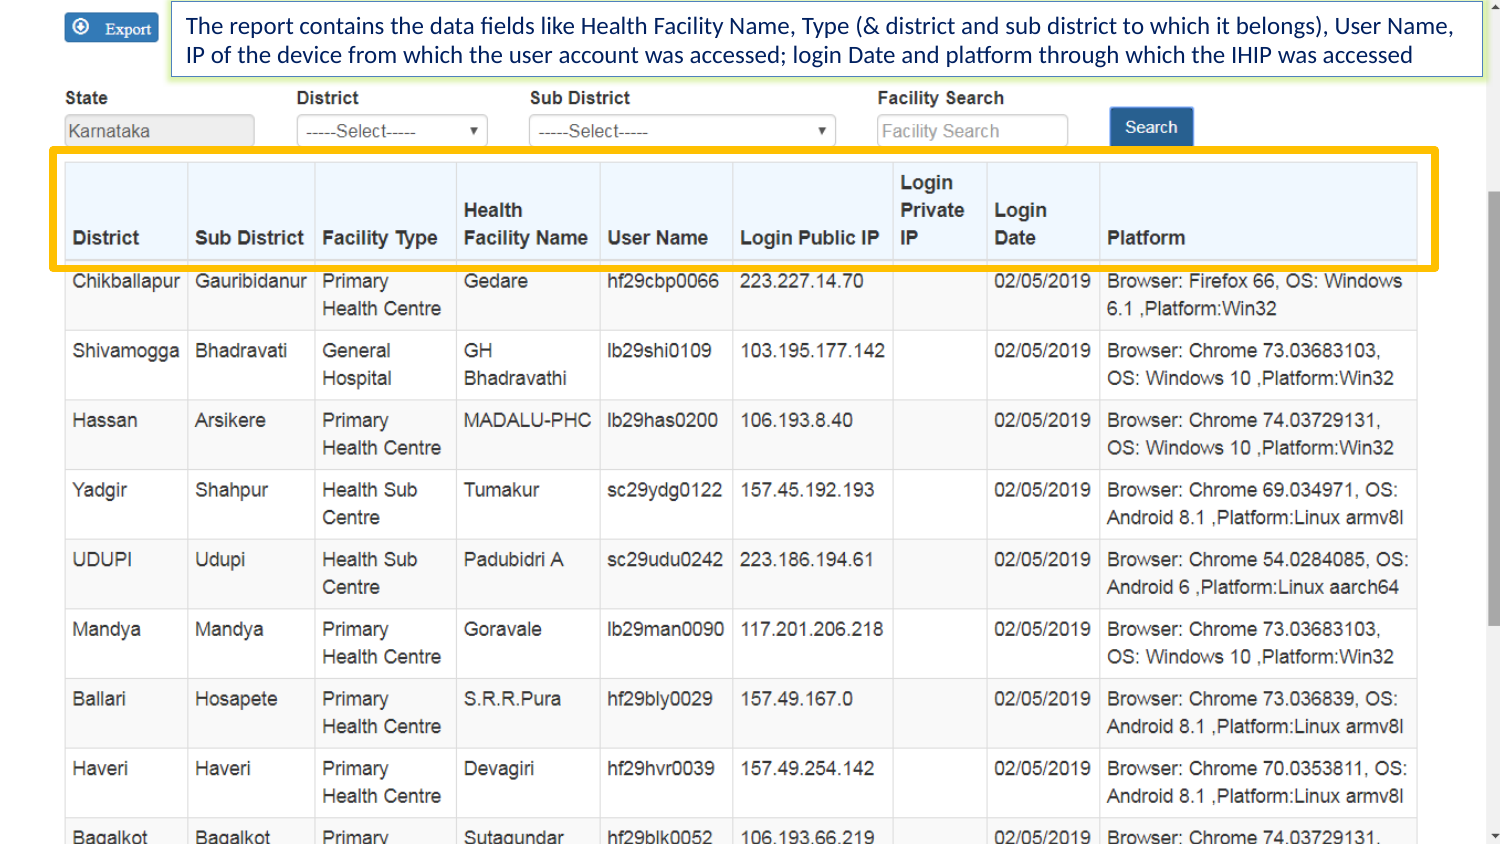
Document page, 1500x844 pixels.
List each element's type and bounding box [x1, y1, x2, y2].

list [0, 0, 1500, 844]
